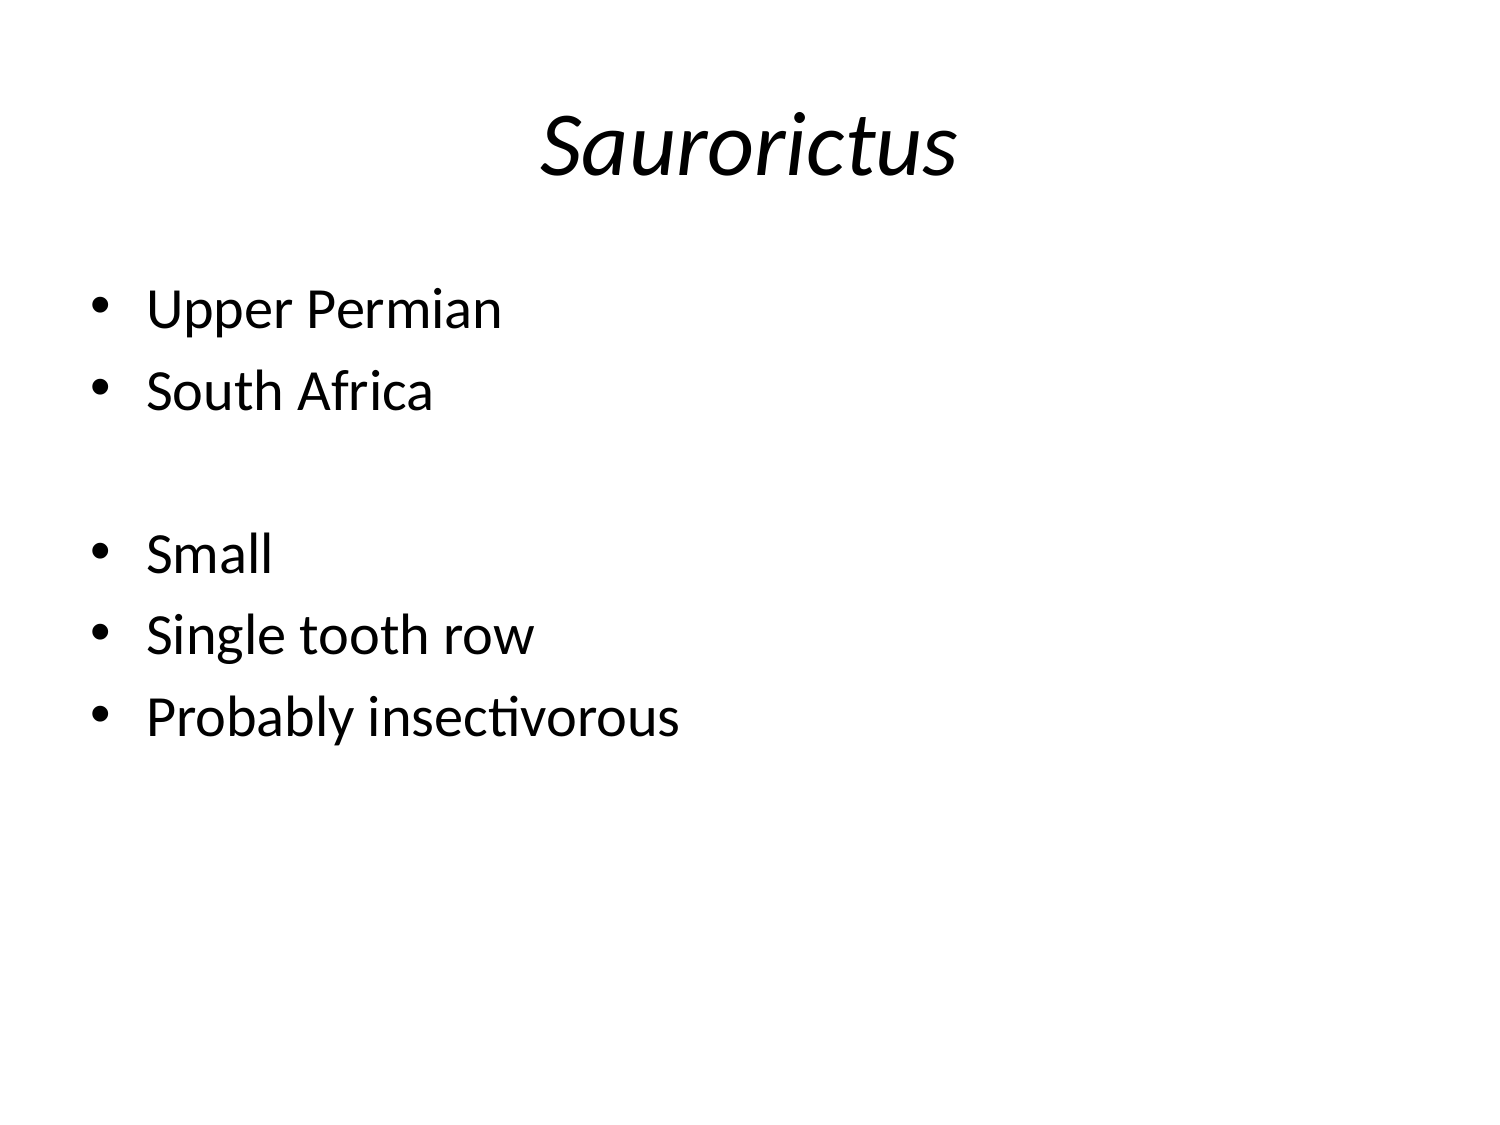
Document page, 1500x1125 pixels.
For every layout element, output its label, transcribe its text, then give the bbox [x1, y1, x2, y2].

title Saurorictus [75, 45, 1425, 233]
list Upper Permian South Africa Small Single tooth row Probably insectivorous [75, 262, 738, 1005]
